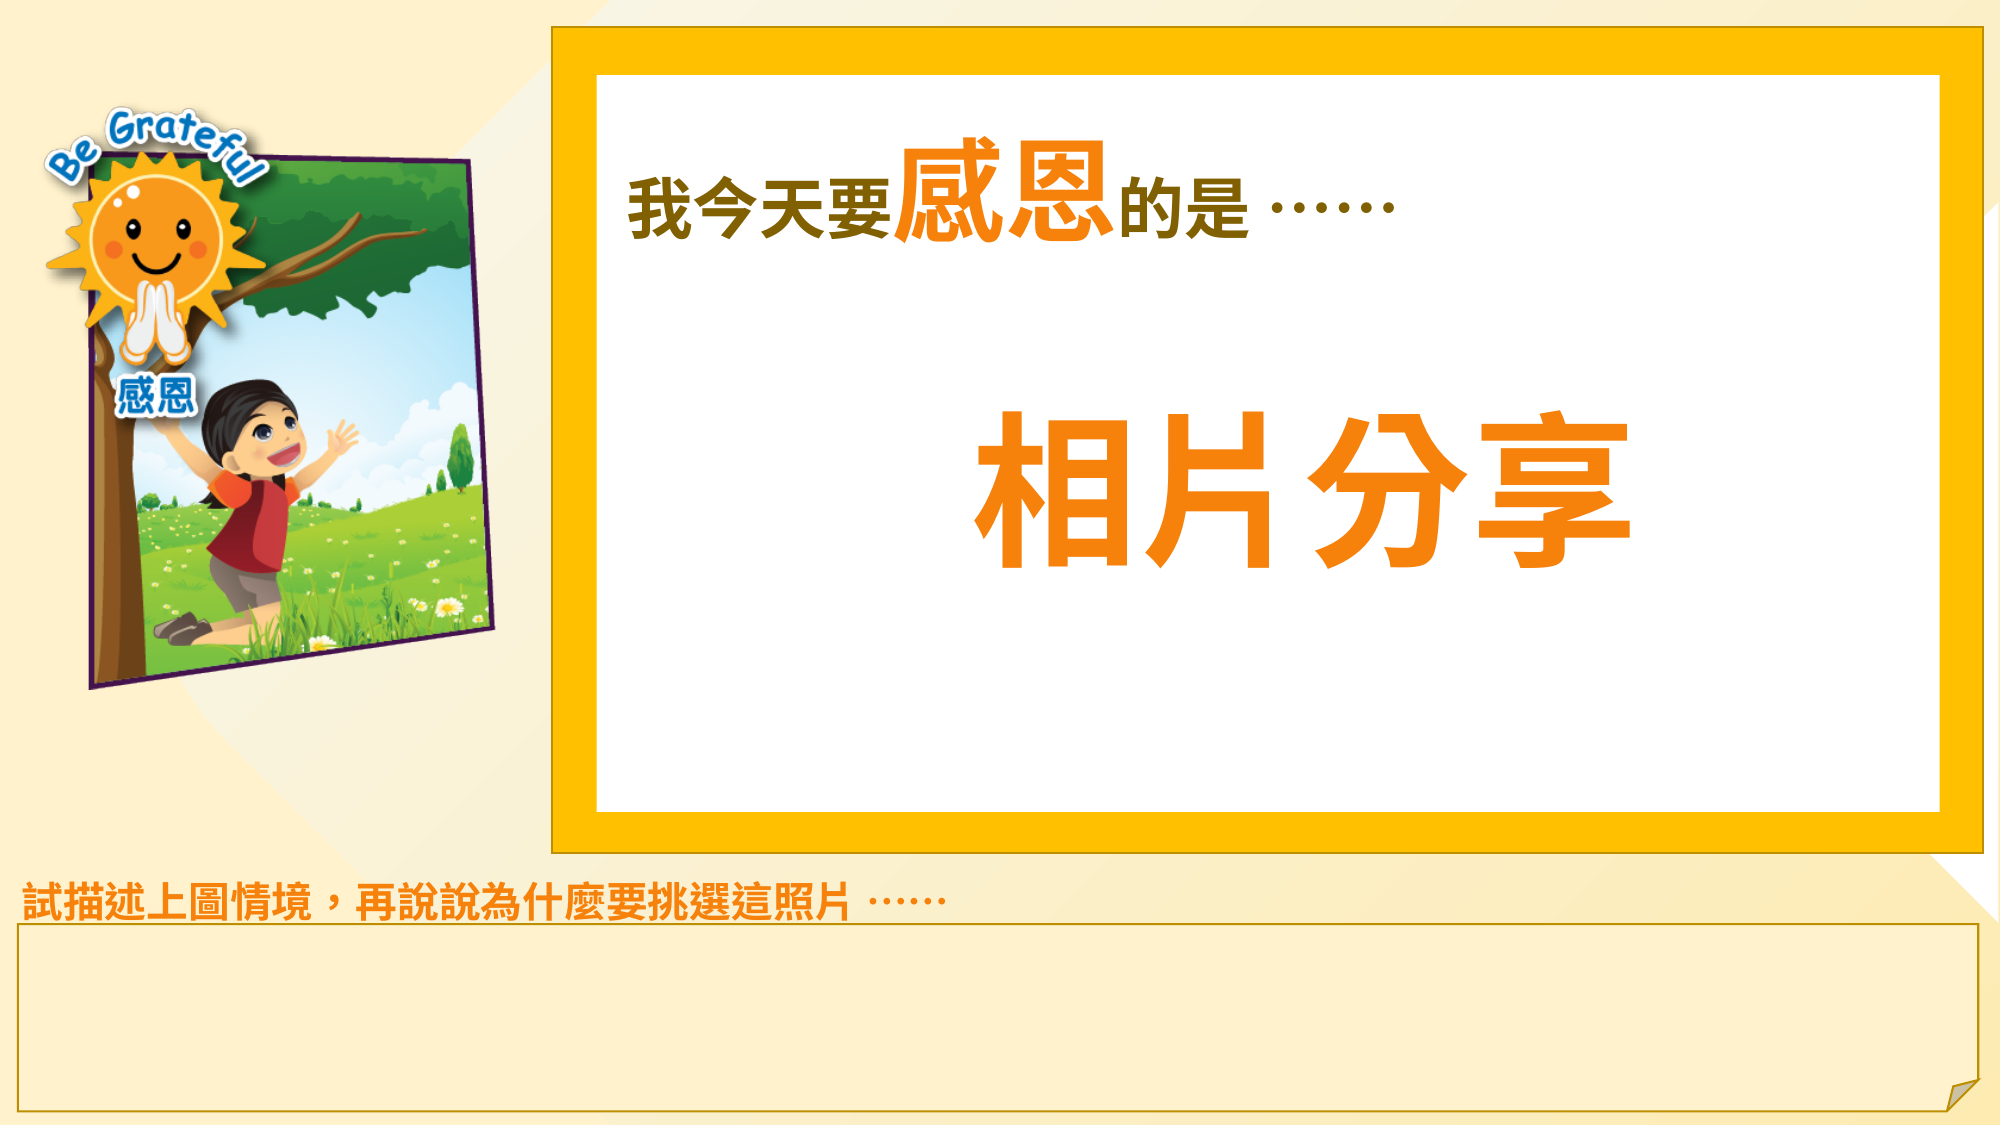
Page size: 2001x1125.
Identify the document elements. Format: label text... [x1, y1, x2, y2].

text_box 試描述上圖情境，再說說為什麼要挑選這照片 …… [6, 841, 1000, 934]
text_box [552, 27, 1983, 853]
text_box [16, 923, 1982, 1113]
picture [17, 74, 496, 690]
